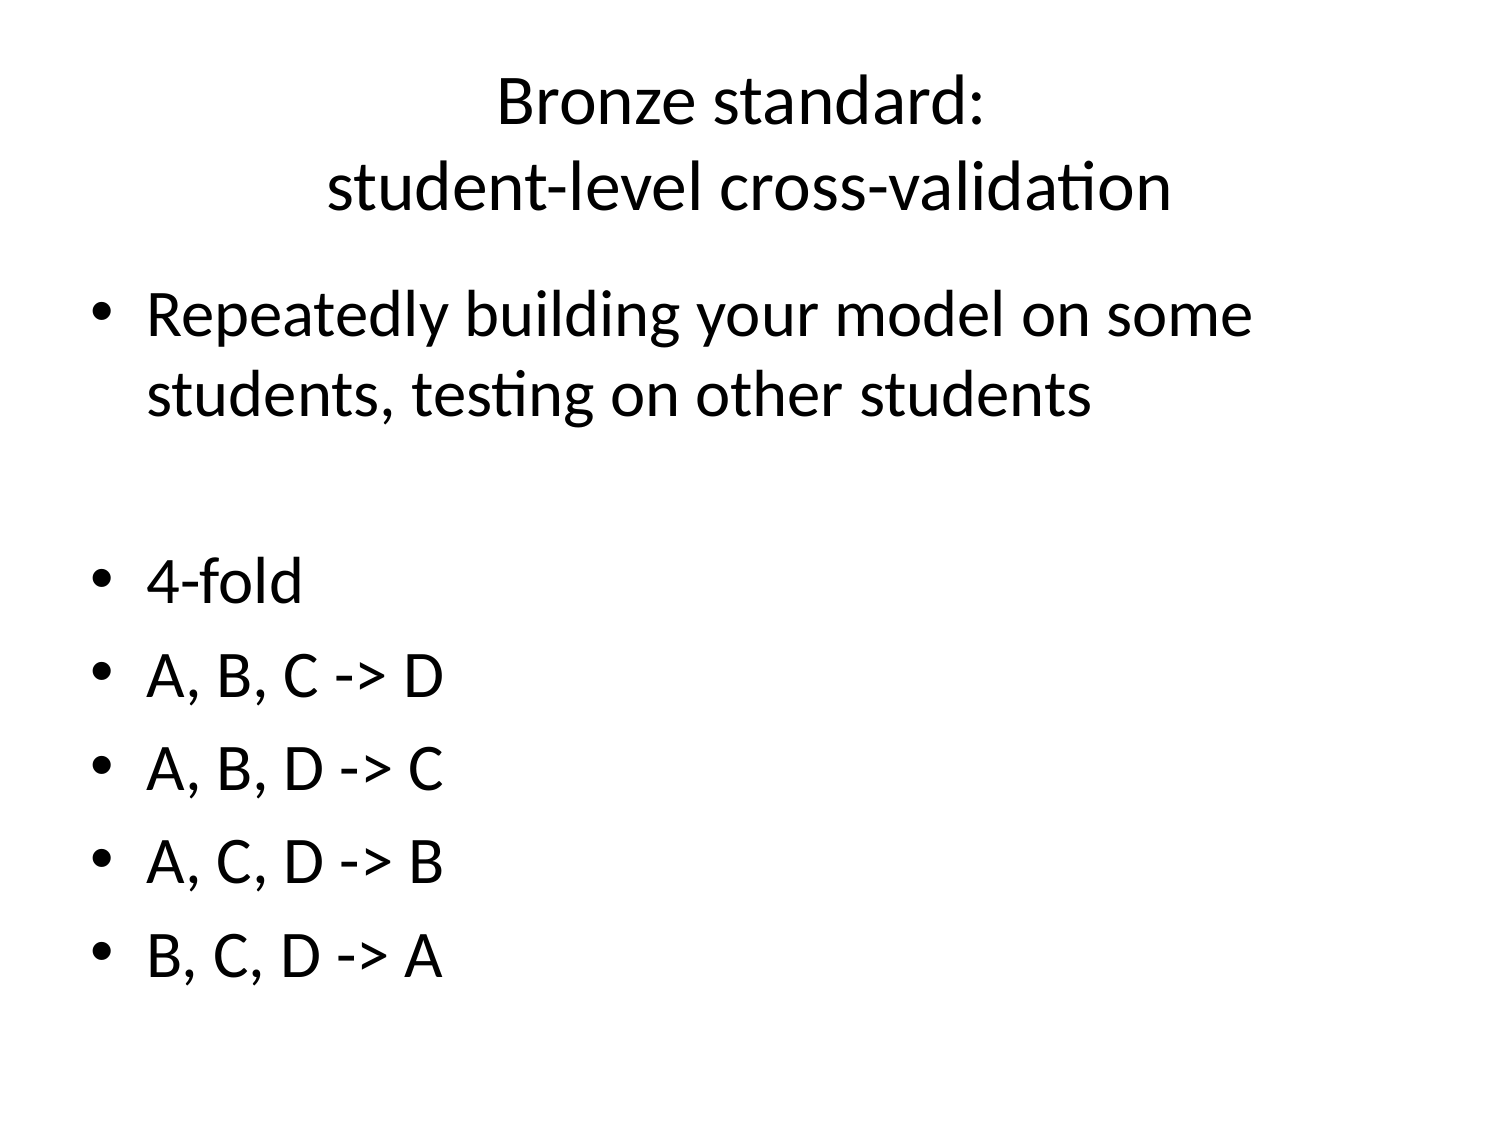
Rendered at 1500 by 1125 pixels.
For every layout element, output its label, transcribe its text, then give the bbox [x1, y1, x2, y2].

title Bronze standard: student-level cross-validation [75, 45, 1425, 233]
list Repeatedly building your model on some students, testing on other students 4-fold A, B, C -> D A, B, D -> C A, C, D -> B B, C, D -> A [75, 262, 1425, 1005]
